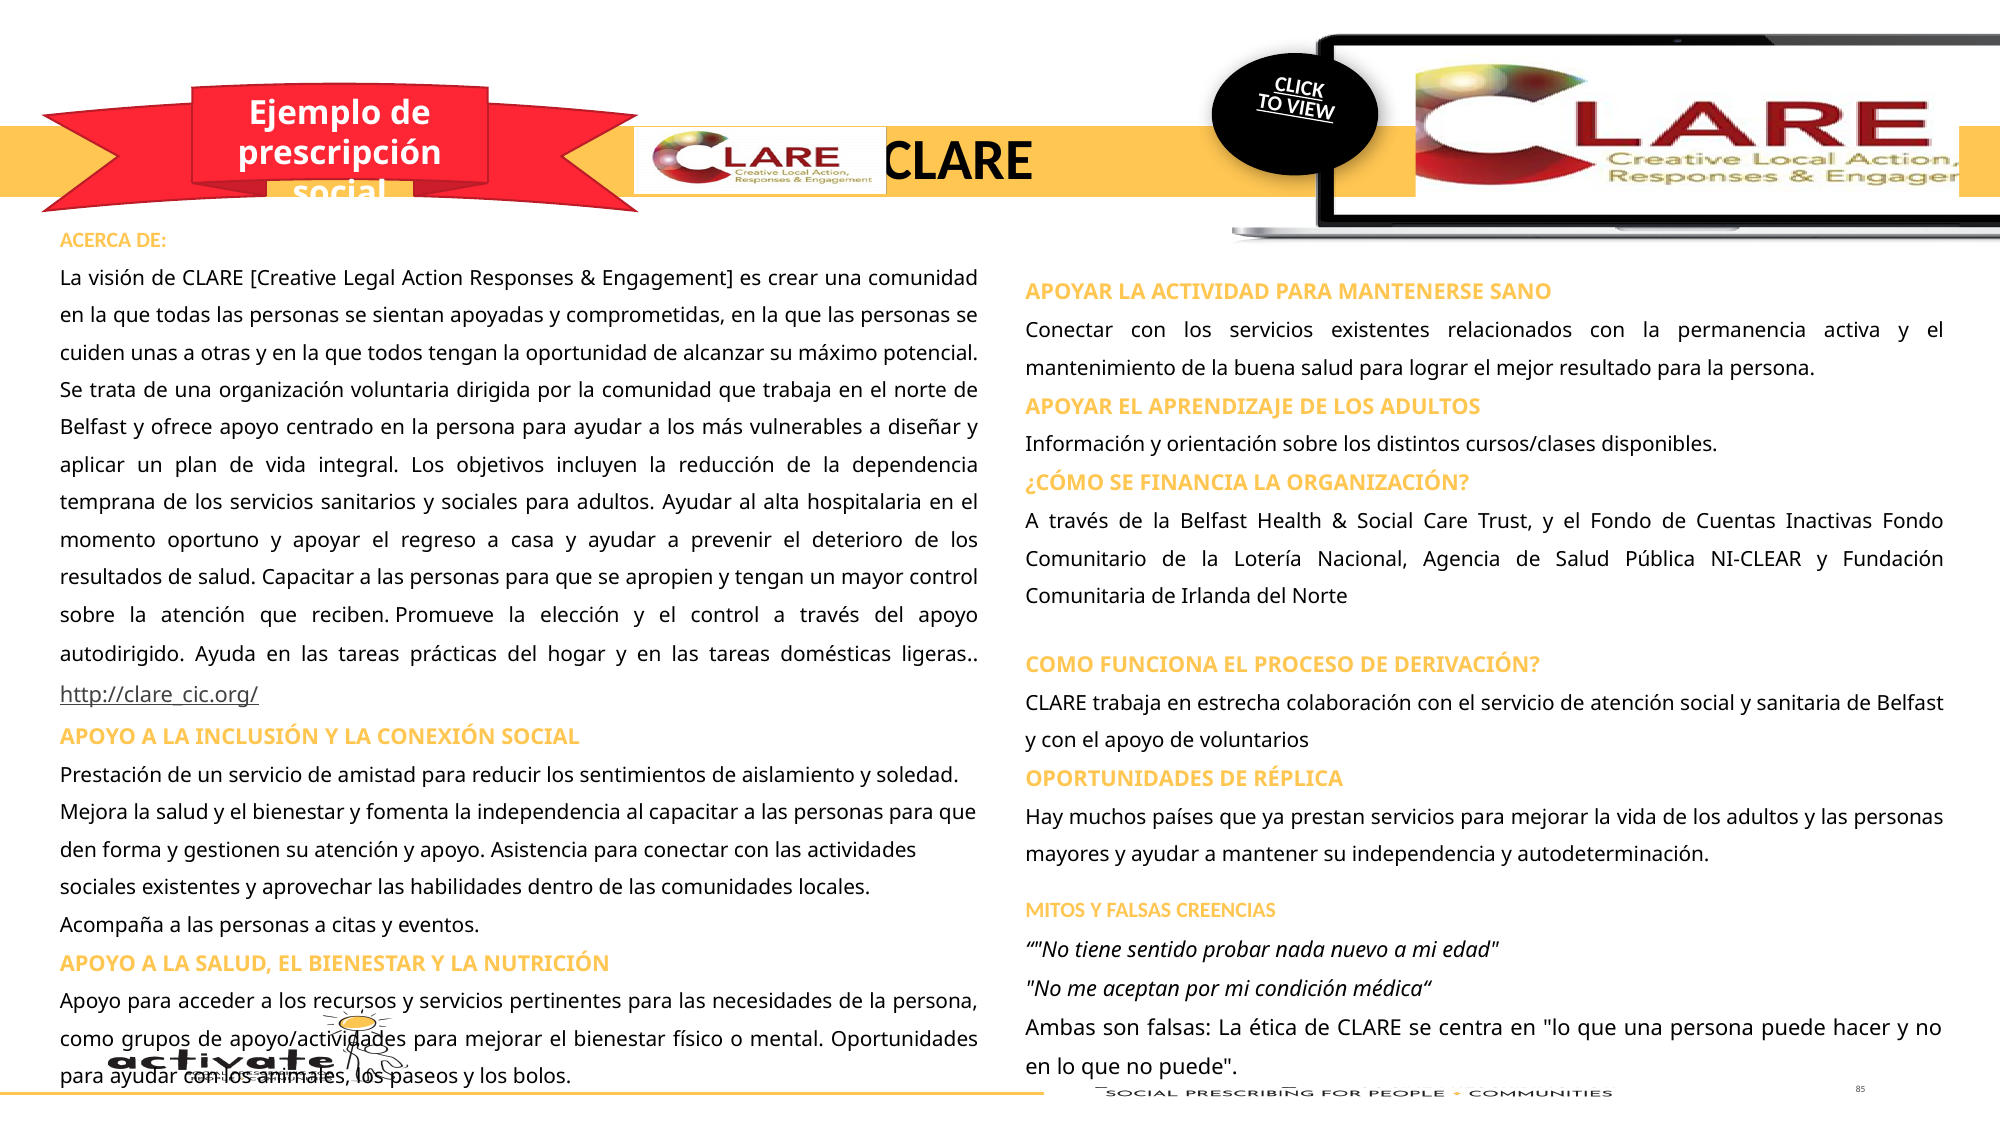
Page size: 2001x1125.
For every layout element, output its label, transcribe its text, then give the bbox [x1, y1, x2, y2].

picture [634, 127, 887, 194]
picture [1190, 24, 2000, 258]
slide_number 85 [1618, 1076, 1881, 1102]
list CLARE [466, 199, 585, 208]
text_box [41, 85, 213, 213]
list ACERCA DE: La visión de CLARE [Creative Legal Action Responses & Engagement] es crear una comunidad en la que todas las personas se sientan apoyadas y comprometidas, en la que las personas se cuiden unas a otras y en la que todos tengan la oportunidad de alcanzar su máximo potencial. Se trata de una organización voluntaria dirigida por la comunidad que trabaja en el norte de Belfast y ofrece apoyo centrado en la persona para ayudar a los más vulnerables a diseñar y aplicar un plan de vida integral. Los objetivos incluyen la reducción de la dependencia temprana de los servicios sanitarios y sociales para adultos. Ayudar al alta hospitalaria en el momento oportuno y apoyar el regreso a casa y ayudar a prevenir el deterioro de los resultados de salud. Capacitar a las personas para que se apropien y tengan un mayor control sobre la atención que reciben. Promueve la elección y el control a través del apoyo autodirigido. Ayuda en las tareas prácticas del hogar y en las tareas domésticas ligeras.. http://clare_cic.org/ APOYO A LA INCLUSIÓN Y LA CONEXIÓN SOCIAL Prestación de un servicio de amistad para reducir los sentimientos de aislamiento y soledad. Mejora la salud y el bienestar y fomenta la independencia al capacitar a las personas para que den forma y gestionen su atención y apoyo. Asistencia para conectar con las actividades sociales existentes y aprovechar las habilidades dentro de las comunidades locales. Acompaña a las personas a citas y eventos. APOYO A LA SALUD, EL BIENESTAR Y LA NUTRICIÓN Apoyo para acceder a los recursos y servicios pertinentes para las necesidades de la persona, como grupos de apoyo/actividades para mejorar el bienestar físico o mental. Oportunidades para ayudar con los animales, los paseos y los bolos. APOYAR LA ACTIVIDAD PARA MANTENERSE SANO Conectar con los servicios existentes relacionados con la permanencia activa y el mantenimiento de la buena salud para lograr el mejor resultado para la persona. APOYAR EL APRENDIZAJE DE LOS ADULTOS Información y orientación sobre los distintos cursos/clases disponibles. ¿CÓMO SE FINANCIA LA ORGANIZACIÓN? A través de la Belfast Health & Social Care Trust, y el Fondo de Cuentas Inactivas Fondo Comunitario de la Lotería Nacional, Agencia de Salud Pública NI-CLEAR y Fundación Comunitaria de Irlanda del Norte COMO FUNCIONA EL PROCESO DE DERIVACIÓN? CLARE trabaja en estrecha colaboración con el servicio de atención social y sanitaria de Belfast y con el apoyo de voluntarios OPORTUNIDADES DE RÉPLICA Hay muchos países que ya prestan servicios para mejorar la vida de los adultos y las personas mayores y ayudar a mantener su independencia y autodeterminación. MITOS Y FALSAS CREENCIAS “"No tiene sentido probar nada nuevo a mi edad" "No me aceptan por mi condición médica“ Ambas son falsas: La ética de CLARE se centra en "lo que una persona puede hacer y no en lo que no puede". [44, 218, 1959, 1125]
list CLARE [565, 113, 1415, 208]
text_box [466, 85, 639, 213]
text_box Ejemplo de prescripción social [213, 83, 466, 219]
list CLARE [116, 199, 213, 208]
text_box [1194, 52, 1396, 176]
